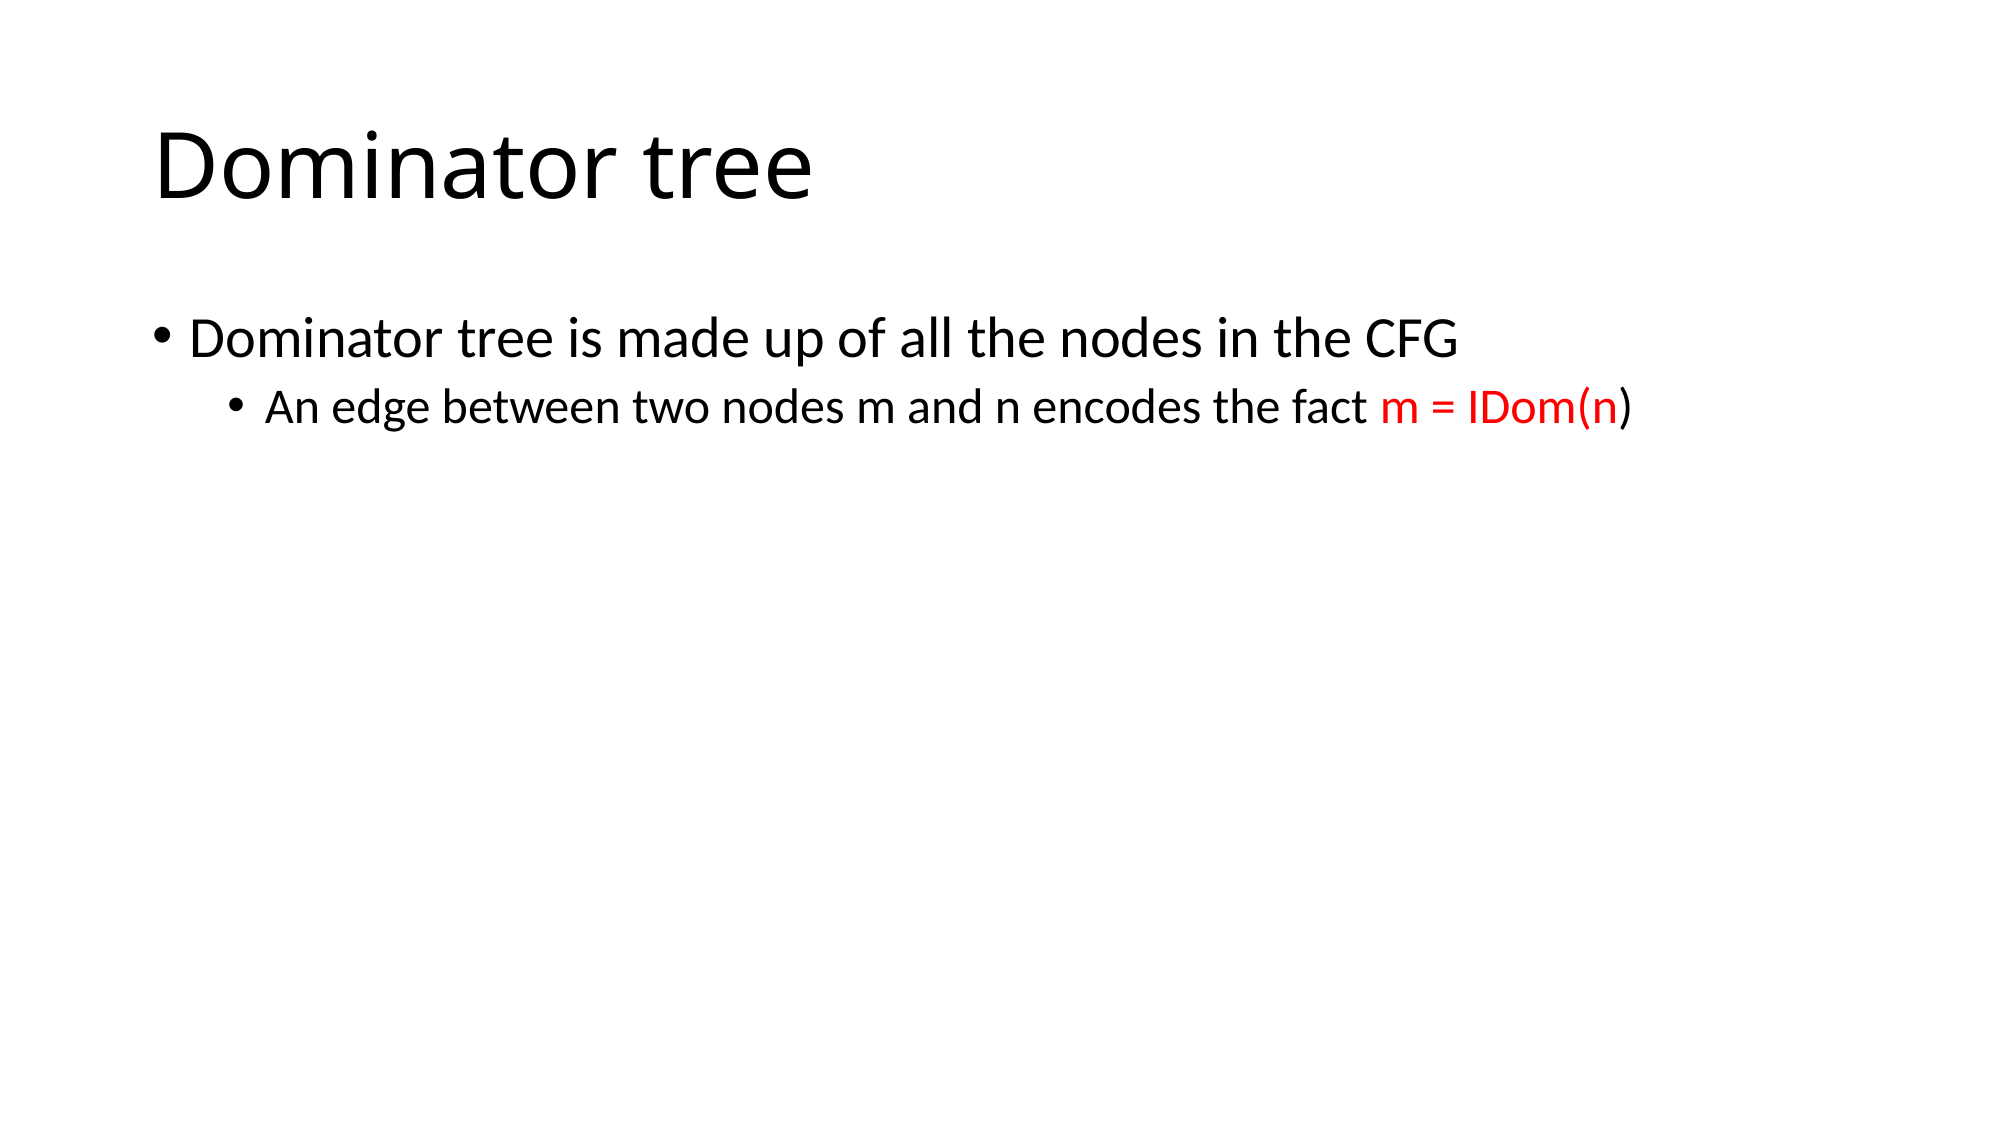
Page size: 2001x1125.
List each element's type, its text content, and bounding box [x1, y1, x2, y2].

title Dominator tree [137, 59, 1863, 278]
list Dominator tree is made up of all the nodes in the CFG An edge between two nodes m and n encodes the fact m = IDom(n) [137, 299, 1863, 1014]
